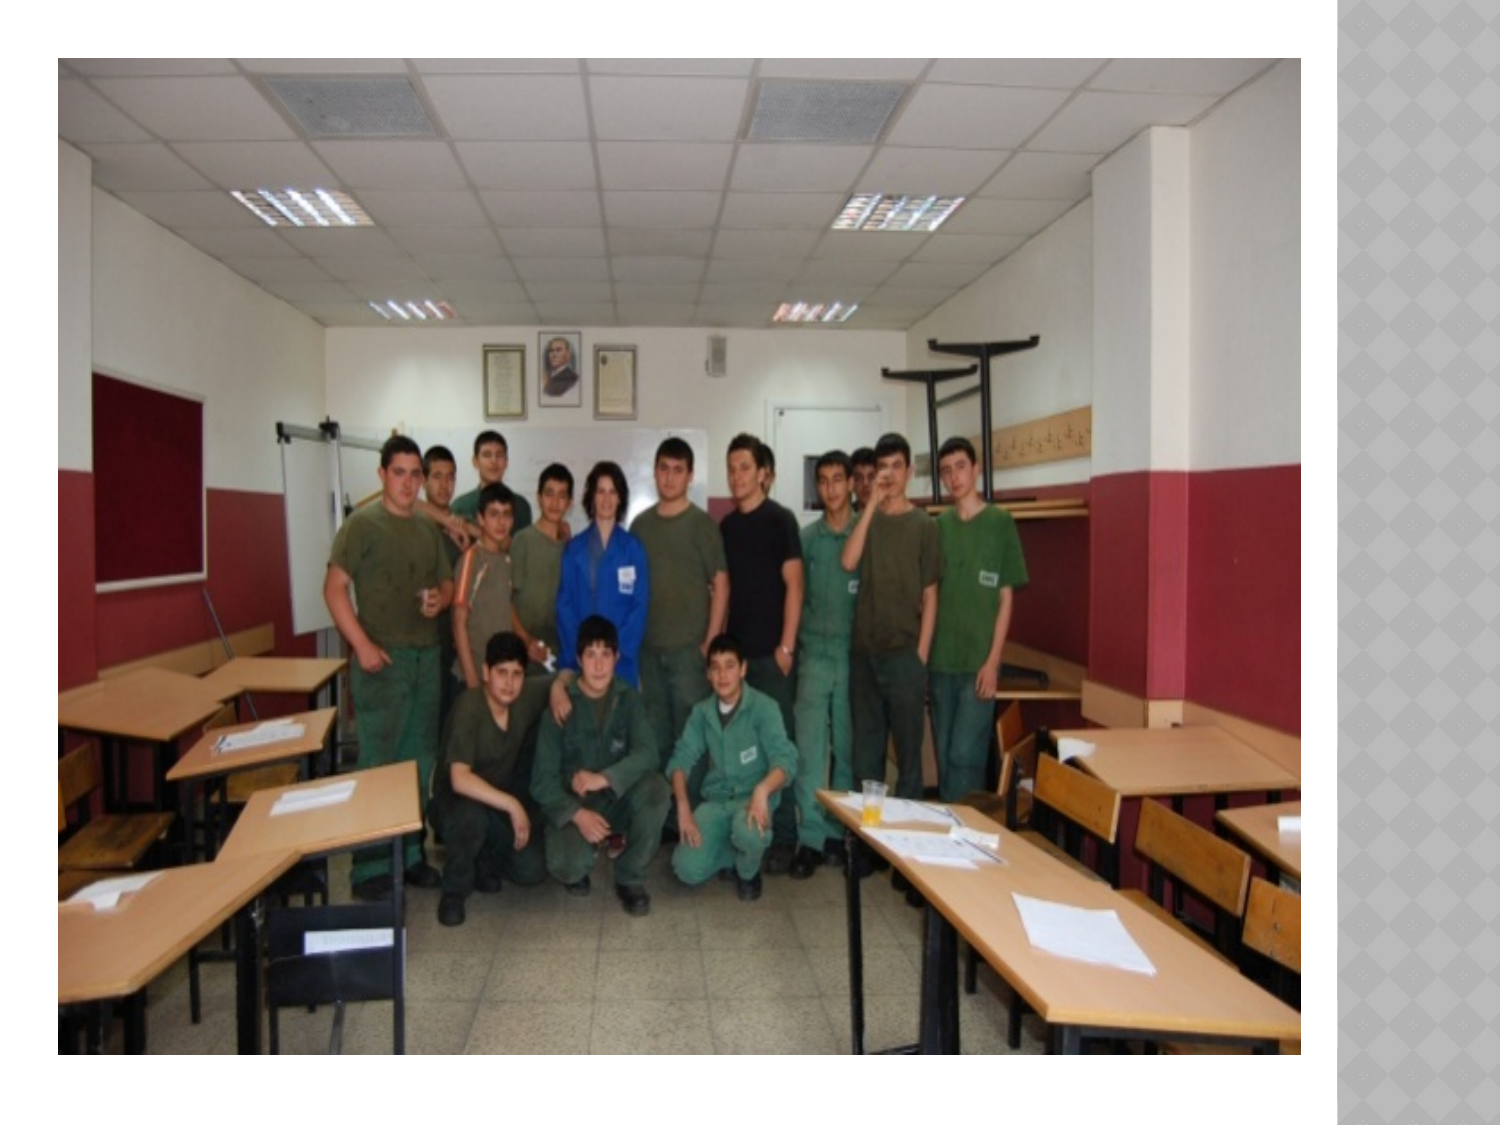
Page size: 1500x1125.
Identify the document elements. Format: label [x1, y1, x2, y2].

list [58, 58, 1302, 1056]
